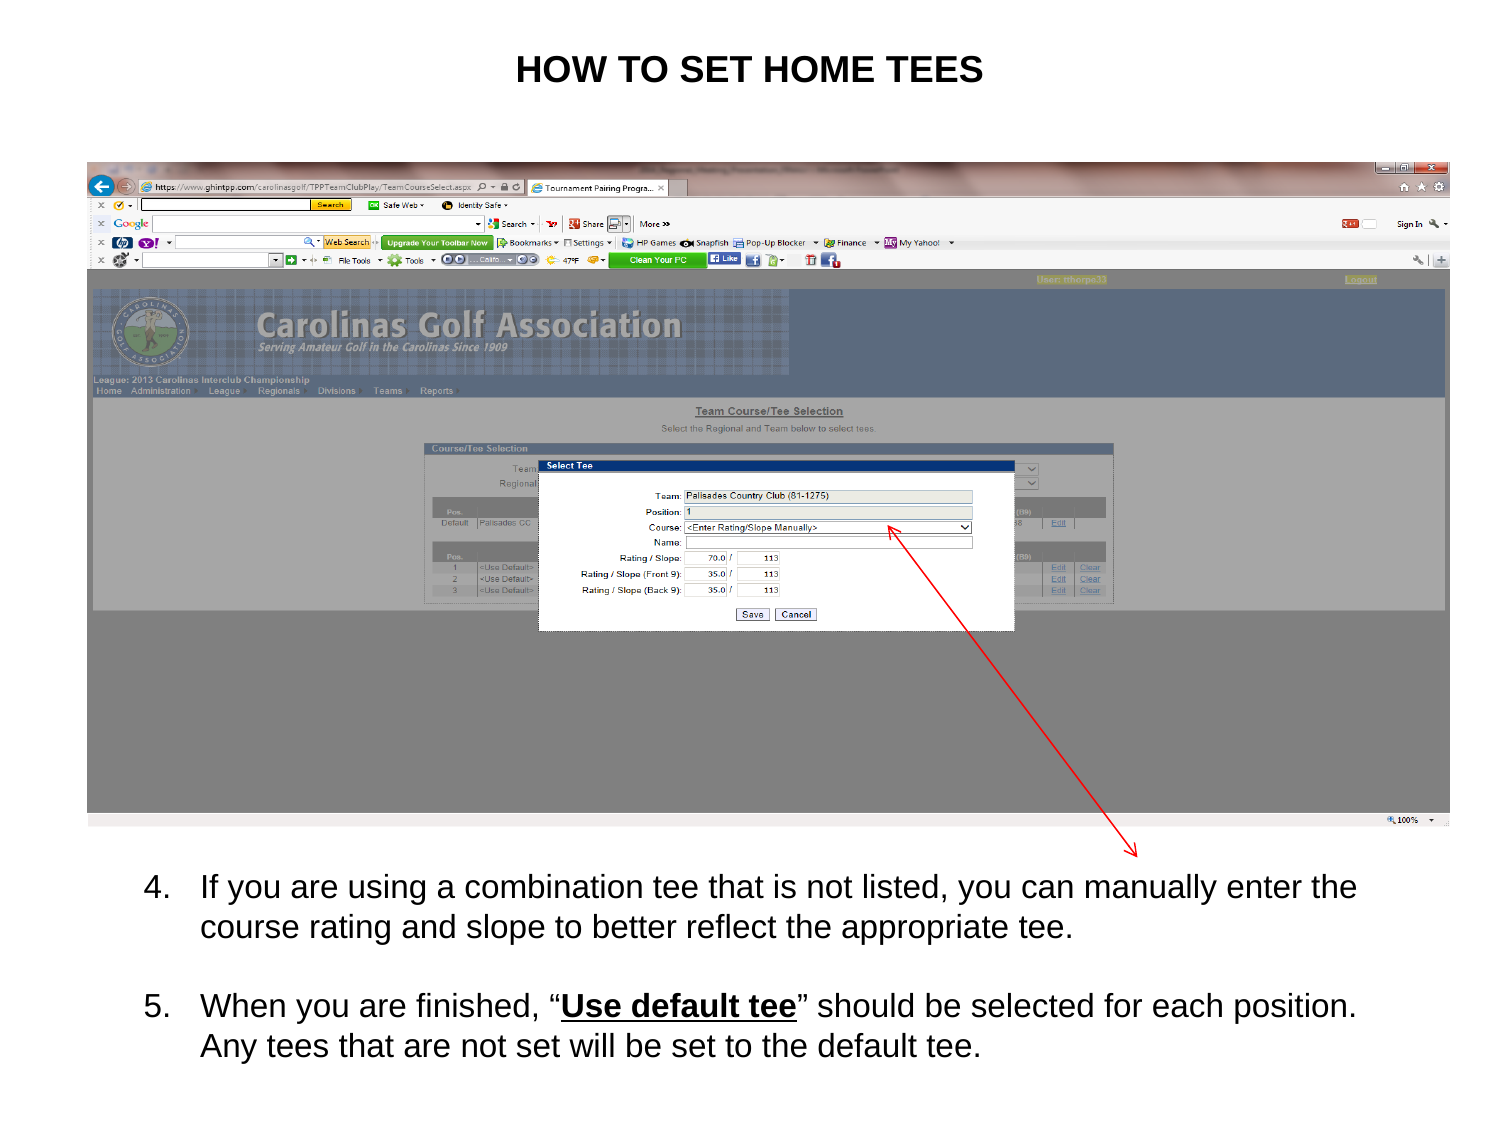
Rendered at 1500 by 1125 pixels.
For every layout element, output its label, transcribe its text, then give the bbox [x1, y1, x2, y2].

text_box If you are using a combination tee that is not listed, you can manually enter the course rating and slope to better reflect the appropriate tee. When you are finished, “Use default tee” should be selected for each position. Any tees that are not set will be set to the default tee. [128, 857, 1417, 1072]
text_box HOW TO SET HOME TEES [449, 37, 1050, 98]
picture [87, 162, 1451, 827]
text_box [887, 524, 1138, 858]
